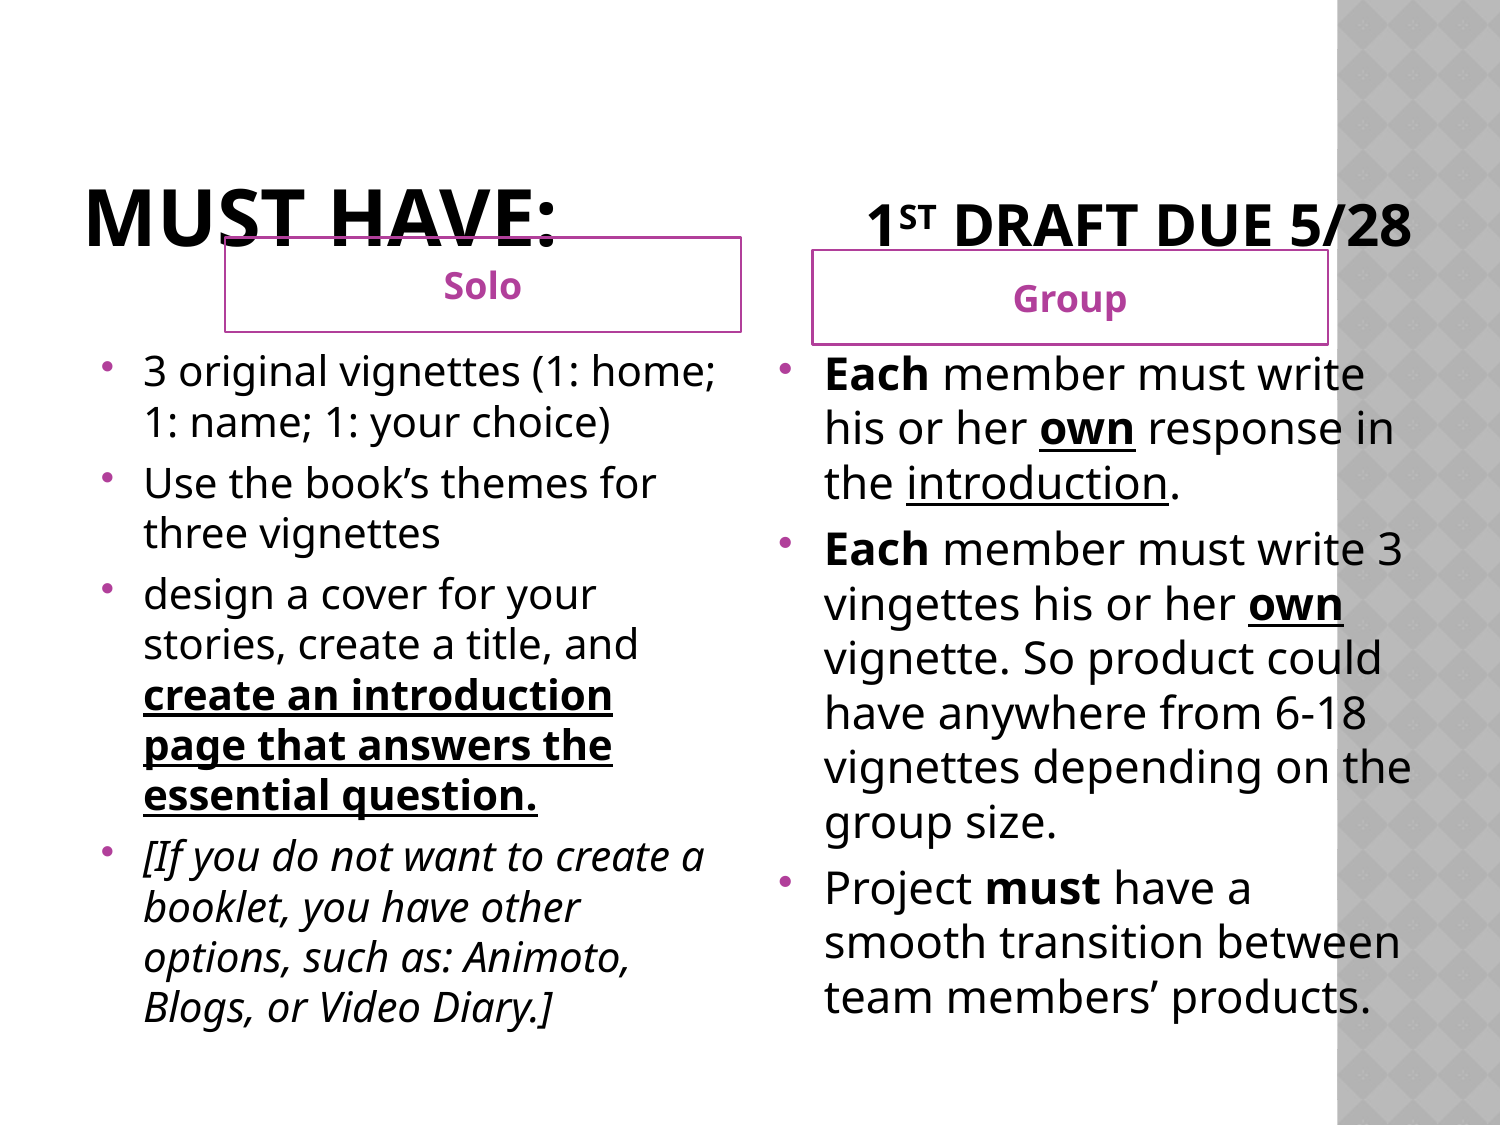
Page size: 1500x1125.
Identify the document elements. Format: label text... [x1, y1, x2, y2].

list Each member must write his or her own response in the introduction. Each member must write 3 vingettes his or her own vignette. So product could have anywhere from 6-18 vignettes depending on the group size. Project must have a smooth transition between team members’ products. [765, 337, 1438, 1038]
list Solo [224, 236, 742, 333]
title Must have: 1st draft due 5/28 [75, 110, 1438, 263]
list Group [811, 249, 1329, 337]
list 3 original vignettes (1: home; 1: name; 1: your choice) Use the book’s themes for three vignettes design a cover for your stories, create a title, and create an introduction page that answers the essential question. [If you do not want to create a booklet, you have other options, such as: Animoto, Blogs, or Video Diary.] [87, 337, 736, 1088]
